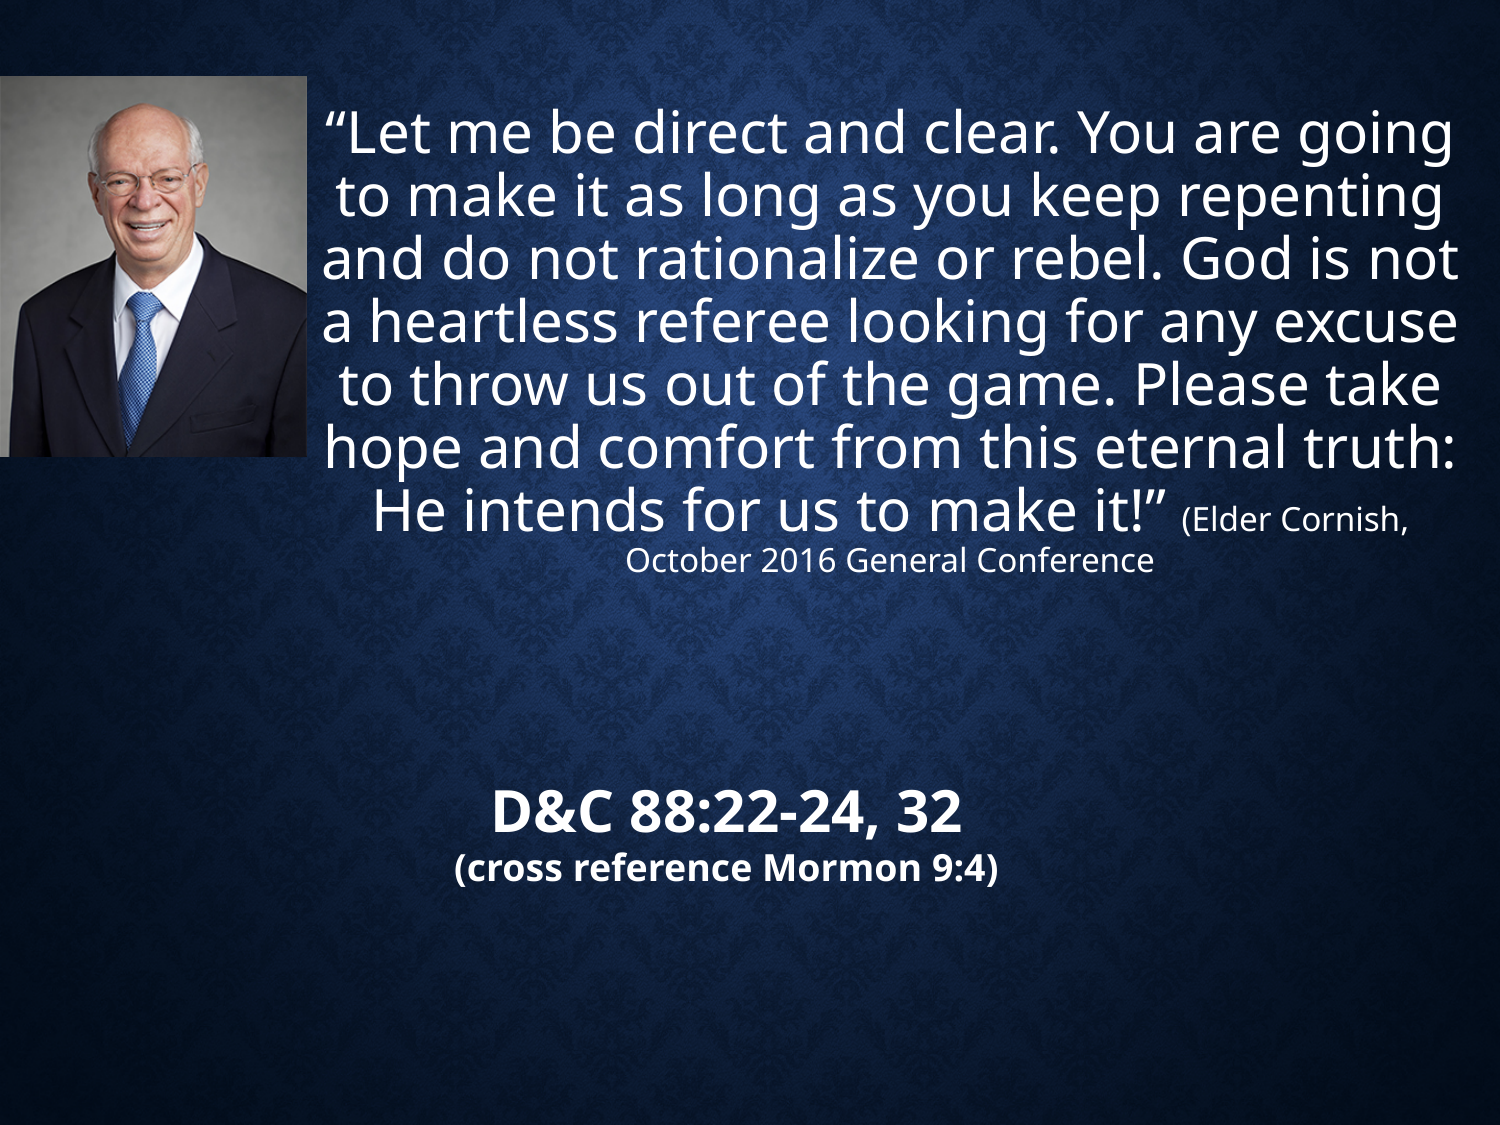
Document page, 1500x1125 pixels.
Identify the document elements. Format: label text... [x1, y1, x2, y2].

title “Let me be direct and clear. You are going to make it as long as you keep repenting and do not rationalize or rebel. God is not a heartless referee looking for any excuse to throw us out of the game. Please take hope and comfort from this eternal truth: He intends for us to make it!” (Elder Cornish, October 2016 General Conference [306, 0, 1475, 684]
text_box D&C 88:22-24, 32 (cross reference Mormon 9:4) [429, 766, 1025, 897]
picture [0, 75, 307, 458]
